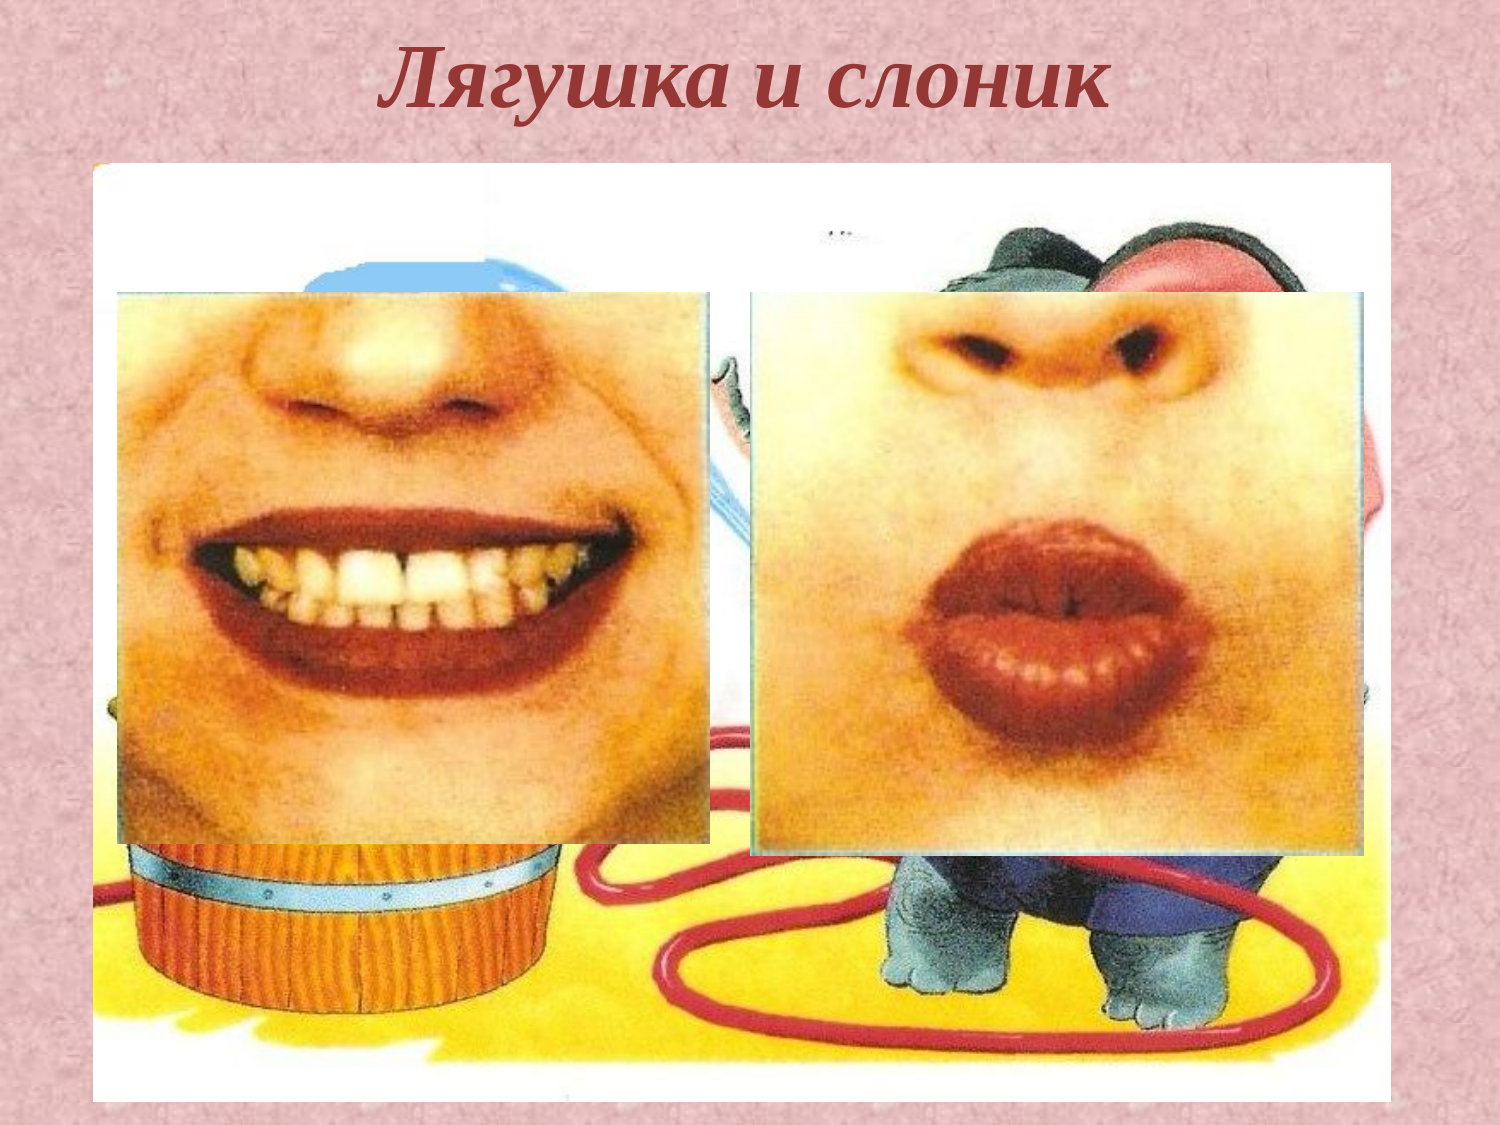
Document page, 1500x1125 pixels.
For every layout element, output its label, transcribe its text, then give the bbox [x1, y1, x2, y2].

title Лягушка и слоник [70, 0, 1421, 143]
picture [0, 0, 1500, 1125]
